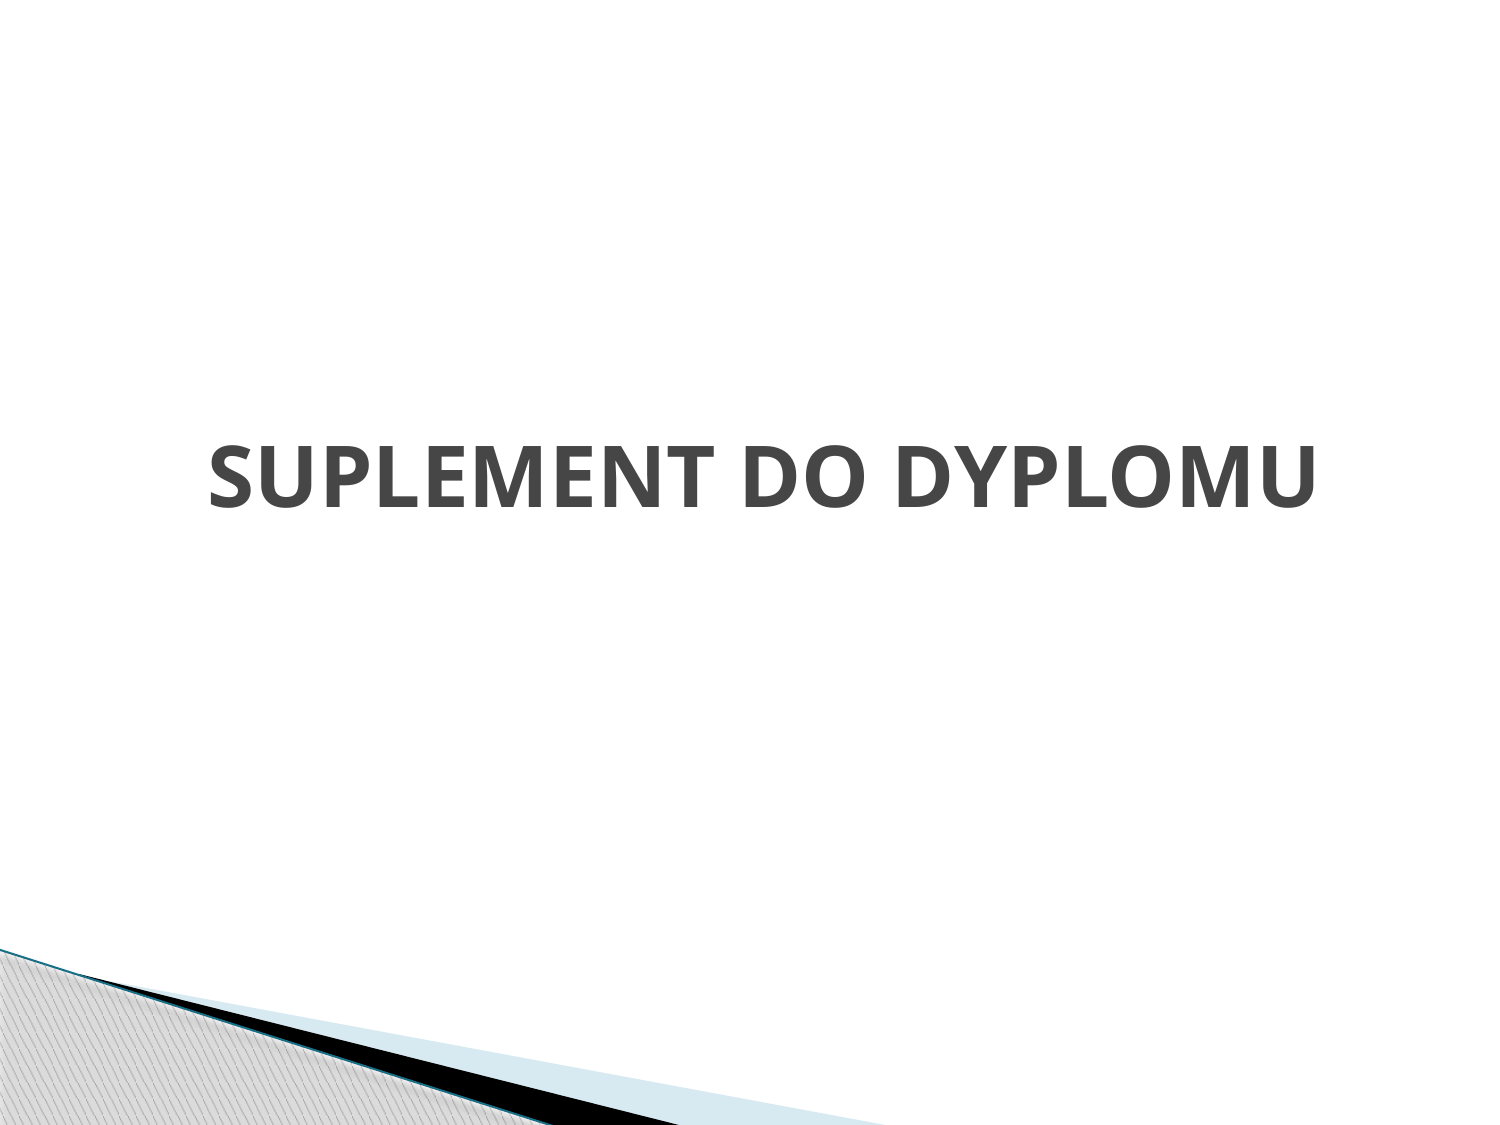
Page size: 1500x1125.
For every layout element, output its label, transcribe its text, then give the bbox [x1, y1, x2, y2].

title SUPLEMENT DO DYPLOMU [93, 386, 1437, 560]
